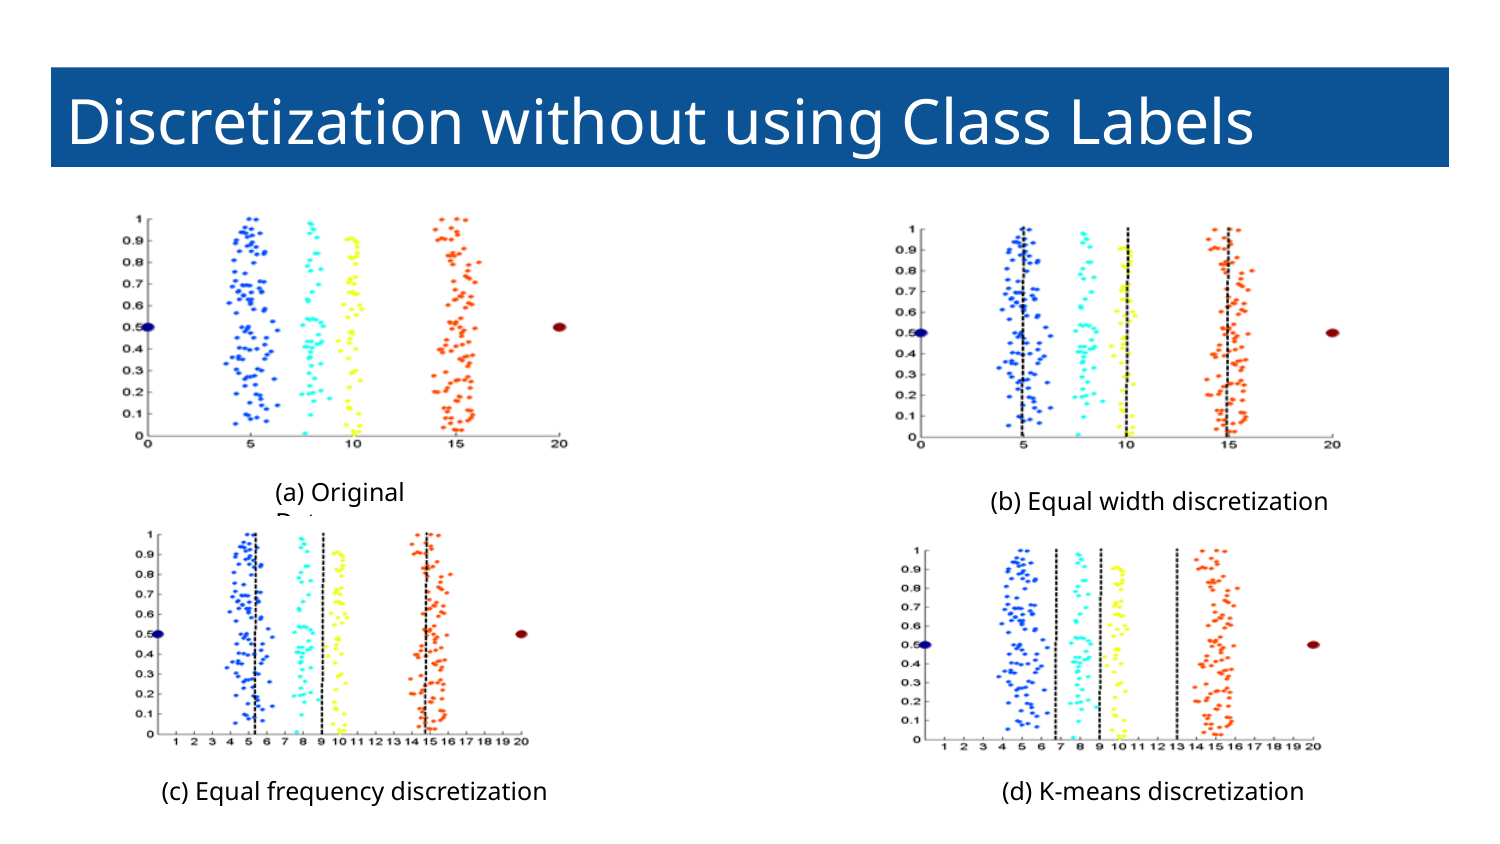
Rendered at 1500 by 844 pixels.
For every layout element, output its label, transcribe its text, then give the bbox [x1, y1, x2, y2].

title Discretization without using Class Labels [51, 67, 1449, 167]
picture [97, 516, 566, 762]
picture [860, 533, 1361, 765]
text_box (d) K-means discretization [987, 773, 1342, 819]
picture [852, 209, 1383, 465]
text_box (b) Equal width discretization [975, 473, 1353, 528]
picture [78, 199, 610, 465]
text_box [51, 179, 1449, 819]
text_box (c) Equal frequency discretization [146, 769, 566, 819]
text_box (a) Original Data [260, 473, 478, 514]
